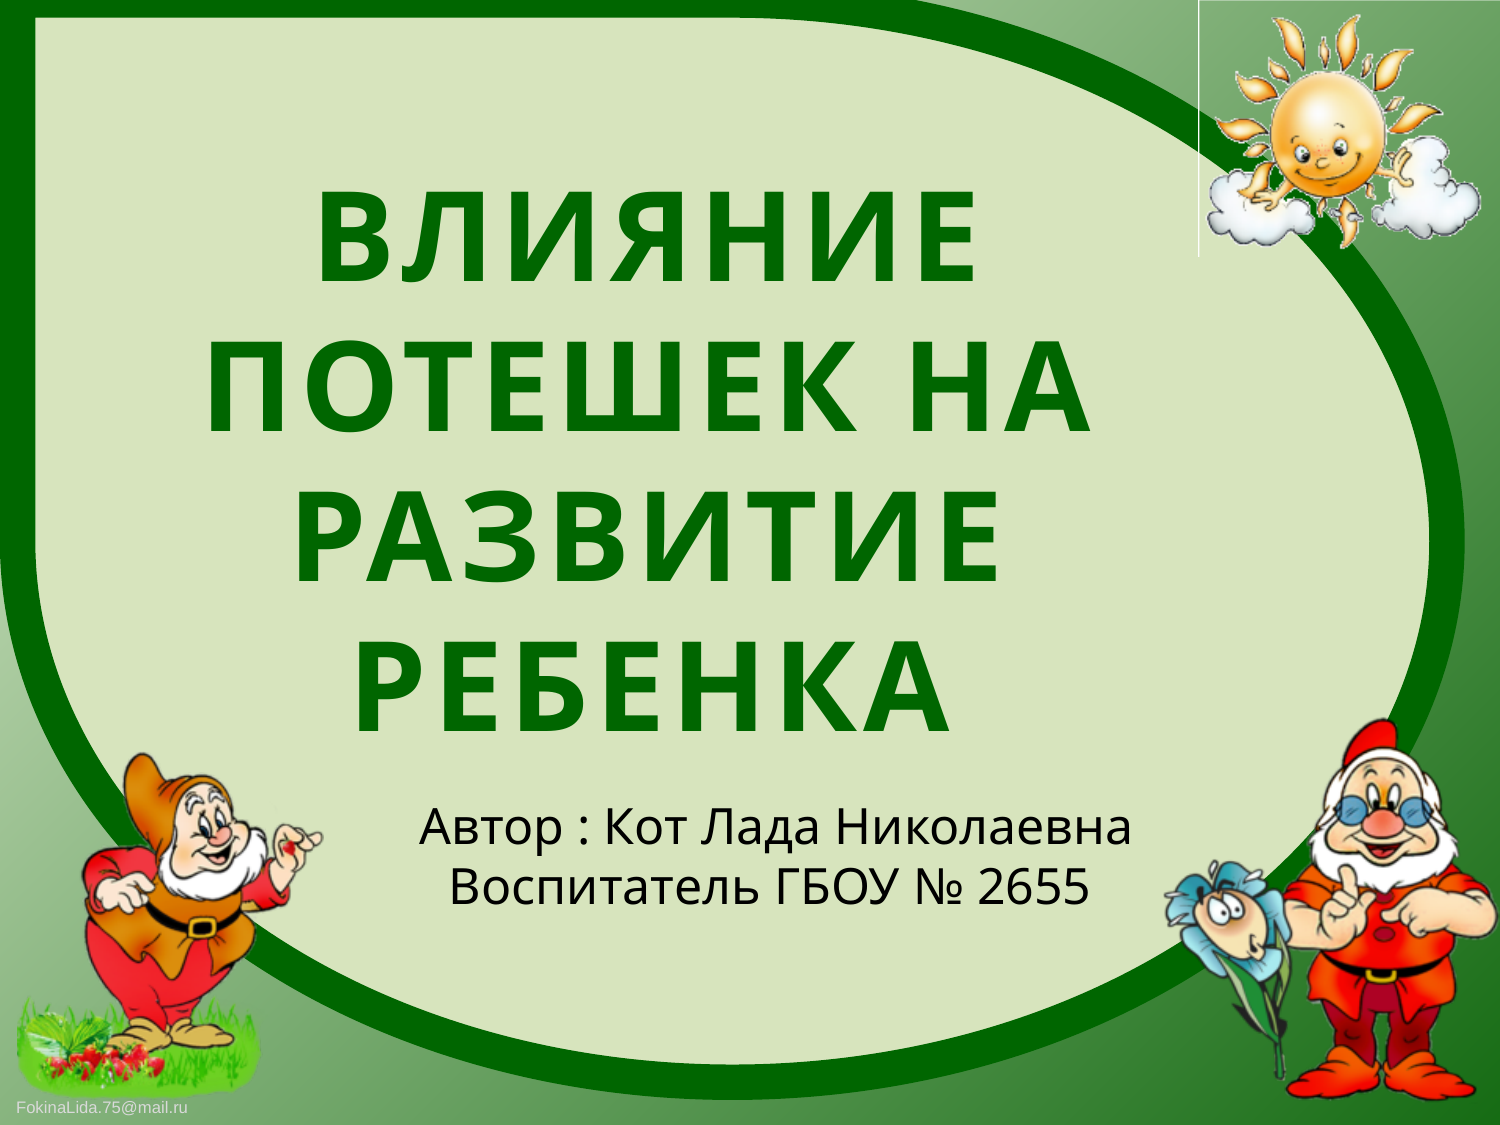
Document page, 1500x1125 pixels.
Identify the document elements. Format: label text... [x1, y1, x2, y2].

picture [17, 751, 324, 1101]
text_box Автор : Кот Лада Николаевна Воспитатель ГБОУ № 2655 [301, 786, 1253, 982]
picture [1198, 0, 1500, 257]
text_box ВЛИЯНИЕ ПОТЕШЕК НА РАЗВИТИЕ РЕБЕНКА [123, 148, 1176, 764]
picture [1163, 716, 1500, 1104]
